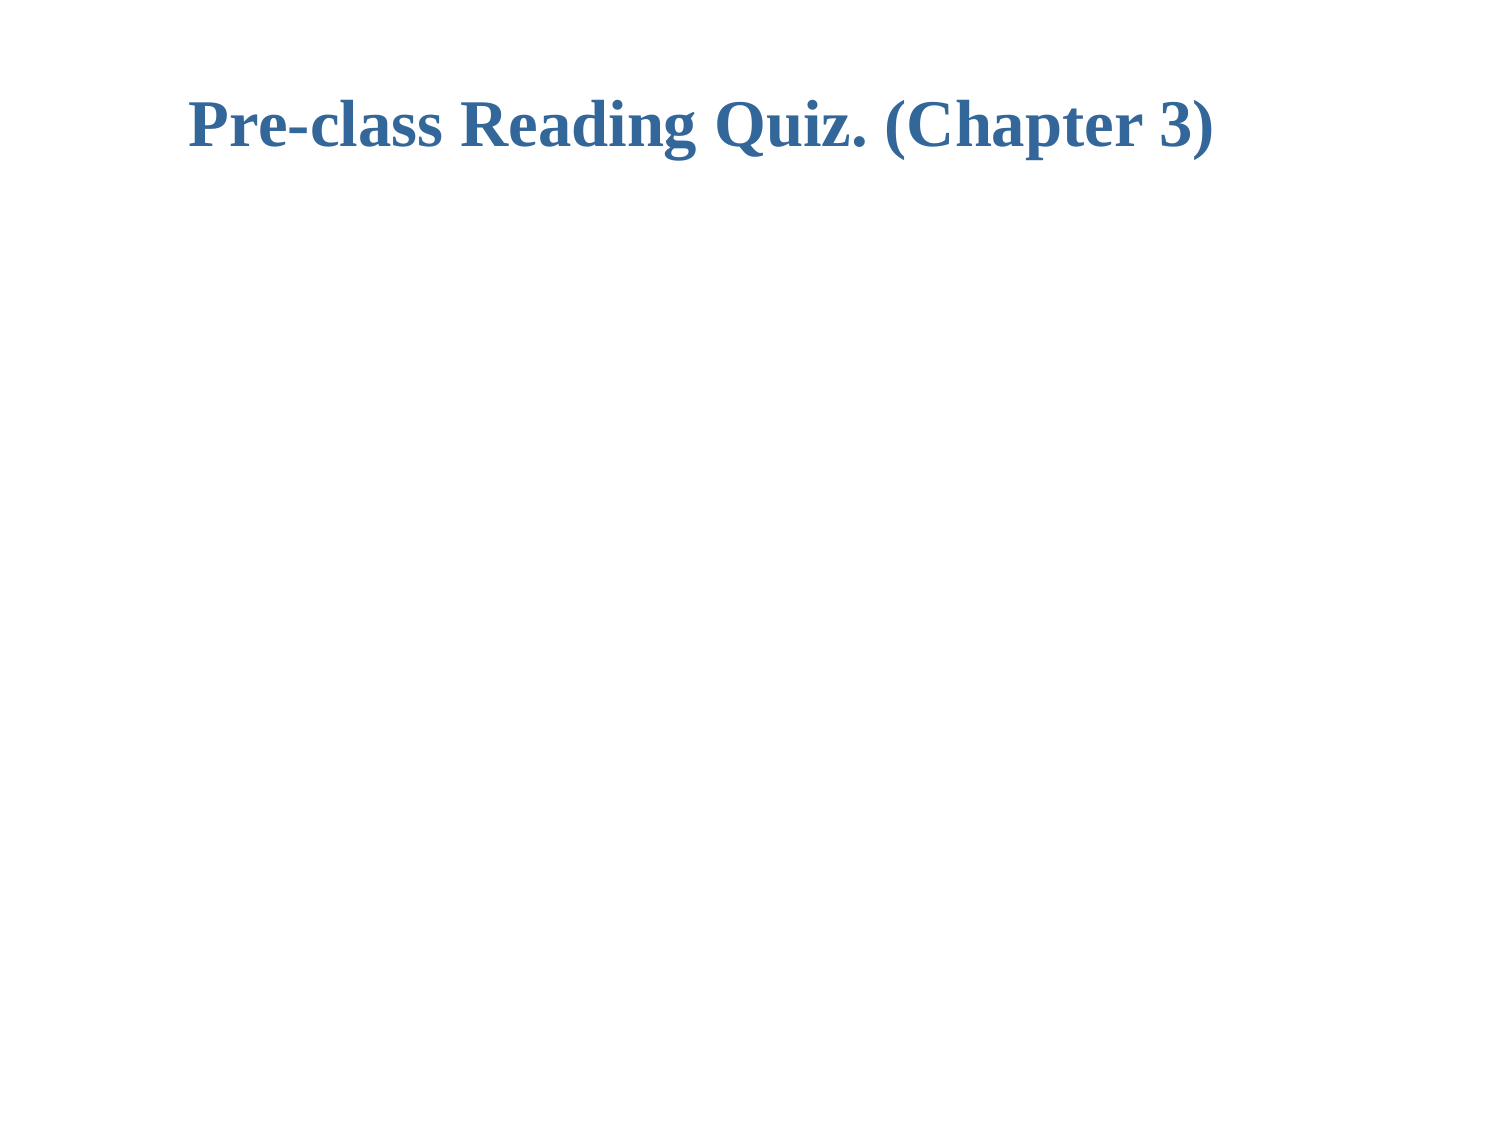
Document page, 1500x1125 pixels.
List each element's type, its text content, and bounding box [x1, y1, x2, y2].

text_box Pre-class Reading Quiz. (Chapter 3) [175, 73, 1231, 167]
